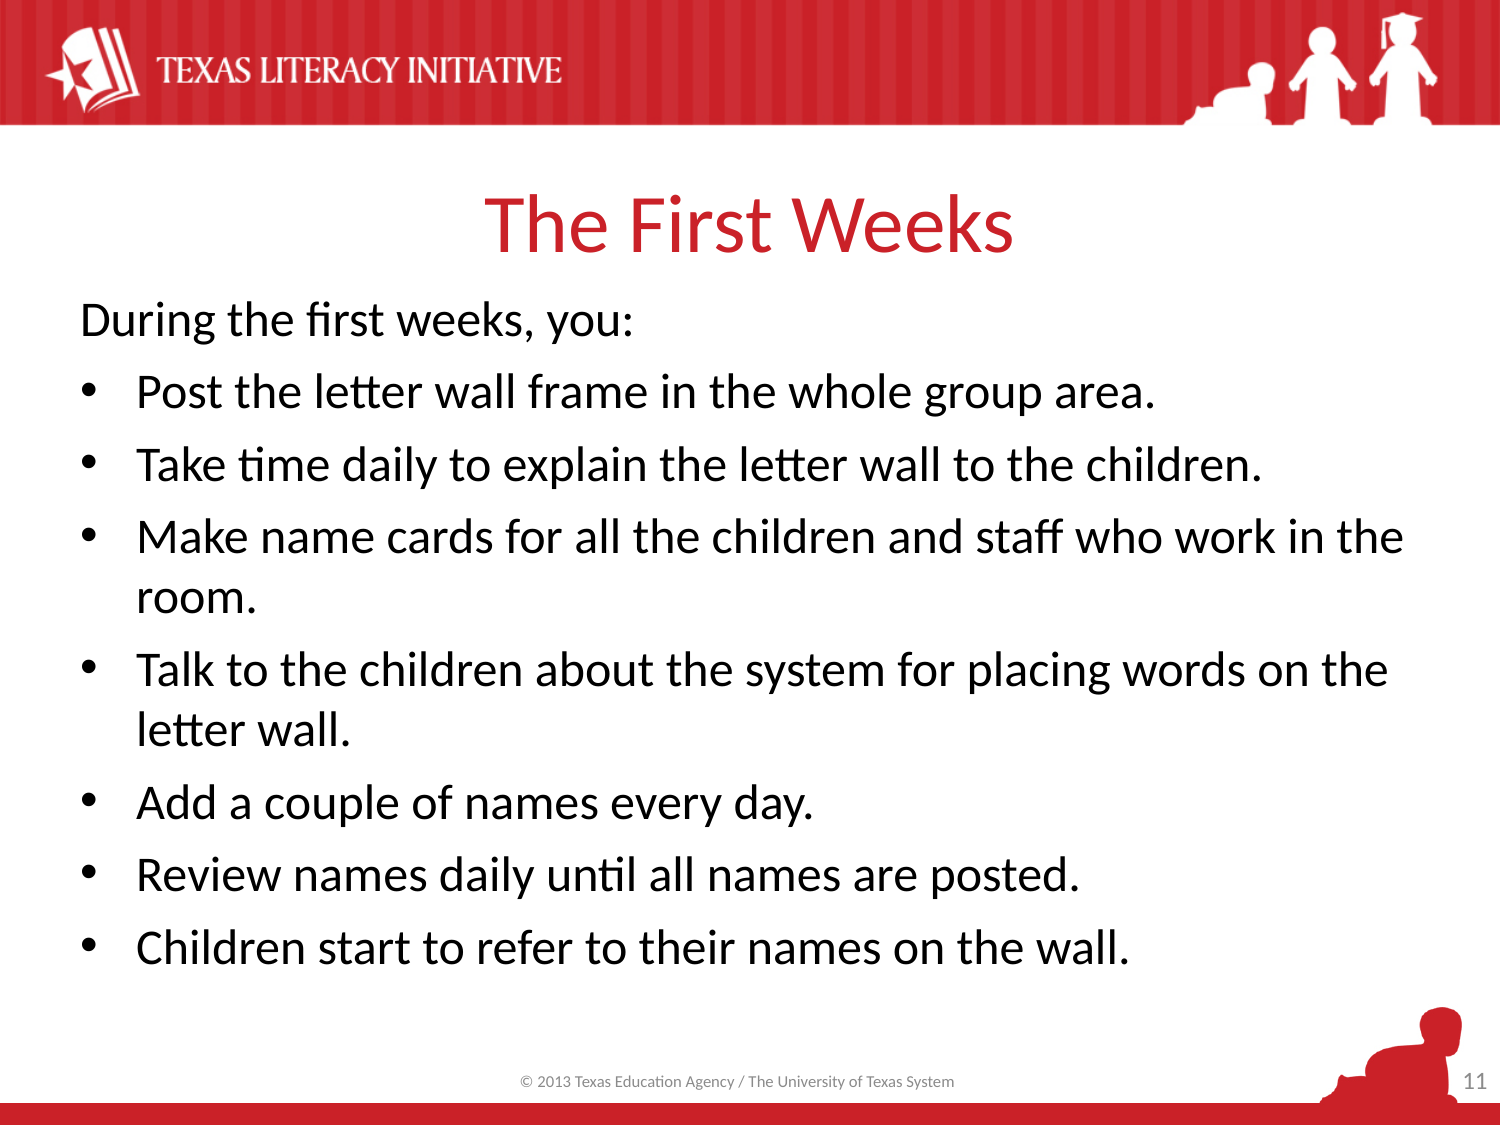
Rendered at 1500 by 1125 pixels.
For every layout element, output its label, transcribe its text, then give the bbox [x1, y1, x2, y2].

slide_number 11 [1437, 1059, 1500, 1100]
list During the first weeks, you: Post the letter wall frame in the whole group area. Take time daily to explain the letter wall to the children. Make name cards for all the children and staff who work in the room. Talk to the children about the system for placing words on the letter wall. Add a couple of names every day. Review names daily until all names are posted. Children start to refer to their names on the wall. [64, 278, 1426, 1006]
title The First Weeks [74, 155, 1426, 278]
picture [0, 991, 1500, 1125]
footer © 2013 Texas Education Agency / The University of Texas System [312, 1062, 1163, 1100]
picture [0, 0, 1500, 135]
